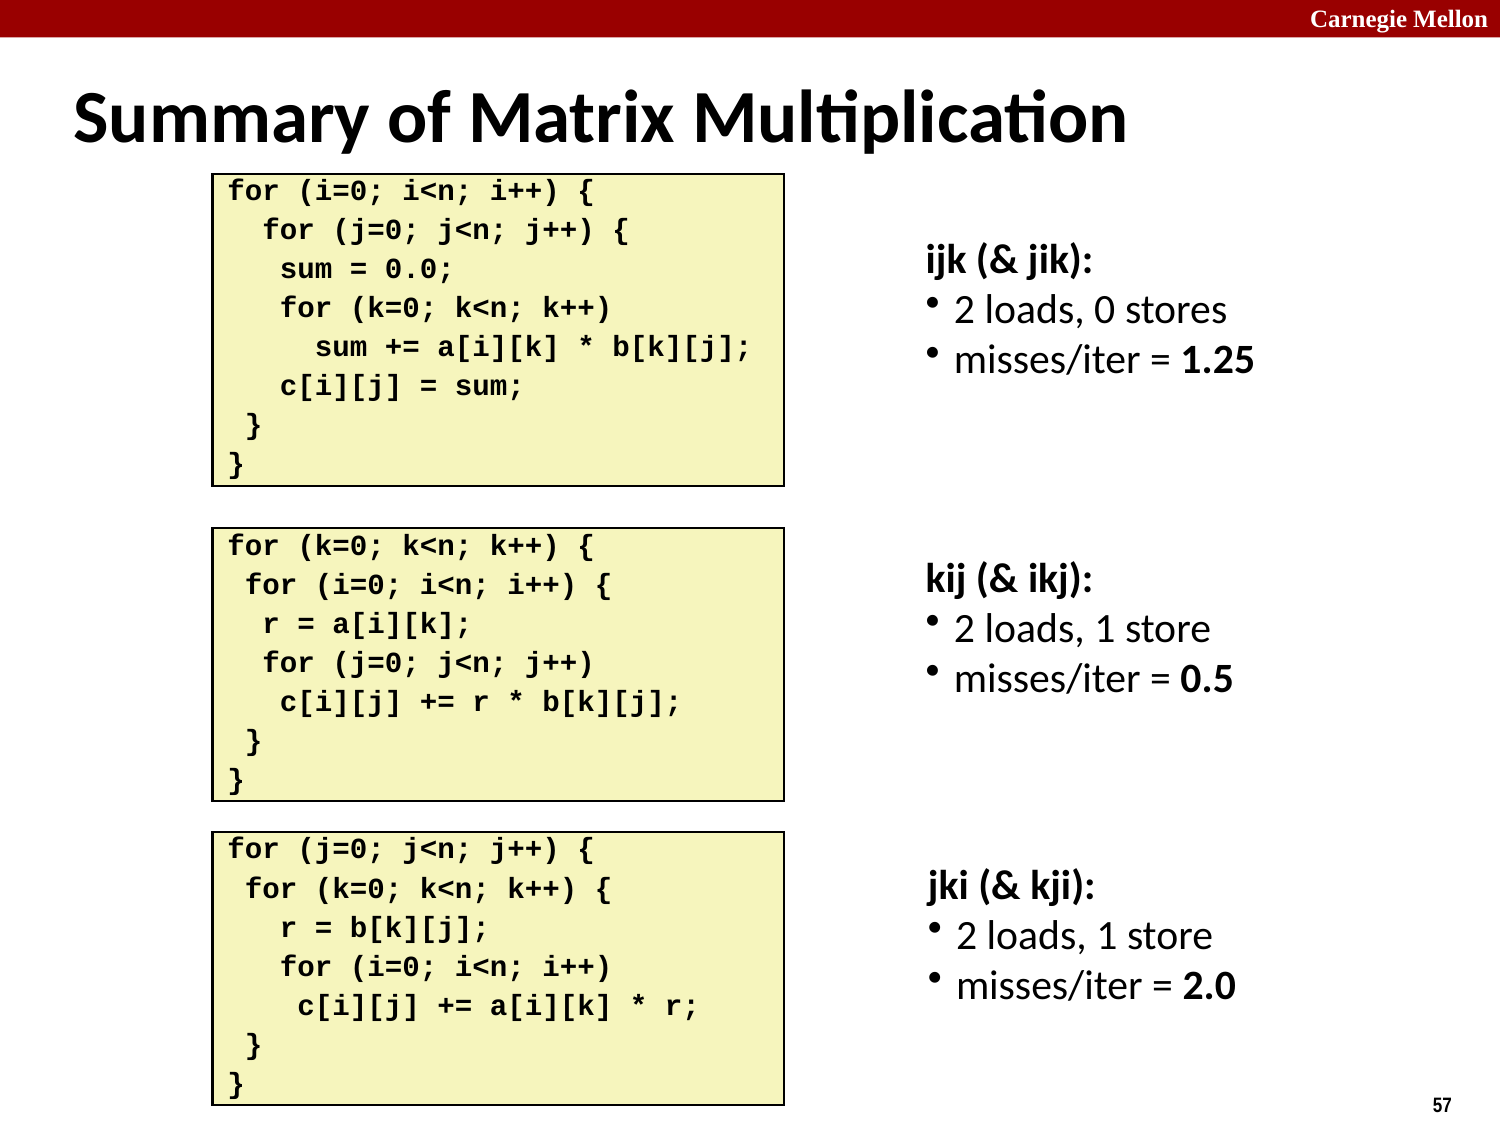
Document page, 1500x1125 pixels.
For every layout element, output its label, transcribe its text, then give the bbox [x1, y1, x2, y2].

text_box for (i=0; i<n; i++) { for (j=0; j<n; j++) { sum = 0.0; for (k=0; k<n; k++) sum += a[i][k] * b[k][j]; c[i][j] = sum; } } [212, 173, 784, 486]
text_box ijk (& jik): 2 loads, 0 stores misses/iter = 1.25 [910, 224, 1271, 390]
text_box jki (& kji): 2 loads, 1 store misses/iter = 2.0 [912, 850, 1252, 1016]
title Summary of Matrix Multiplication [58, 49, 1305, 176]
text_box for (k=0; k<n; k++) { for (i=0; i<n; i++) { r = a[i][k]; for (j=0; j<n; j++) c[i][j] += r * b[k][j]; } } [212, 528, 784, 802]
text_box kij (& ikj): 2 loads, 1 store misses/iter = 0.5 [910, 543, 1250, 709]
text_box for (j=0; j<n; j++) { for (k=0; k<n; k++) { r = b[k][j]; for (i=0; i<n; i++) c[i][j] += a[i][k] * r; } } [212, 832, 784, 1106]
